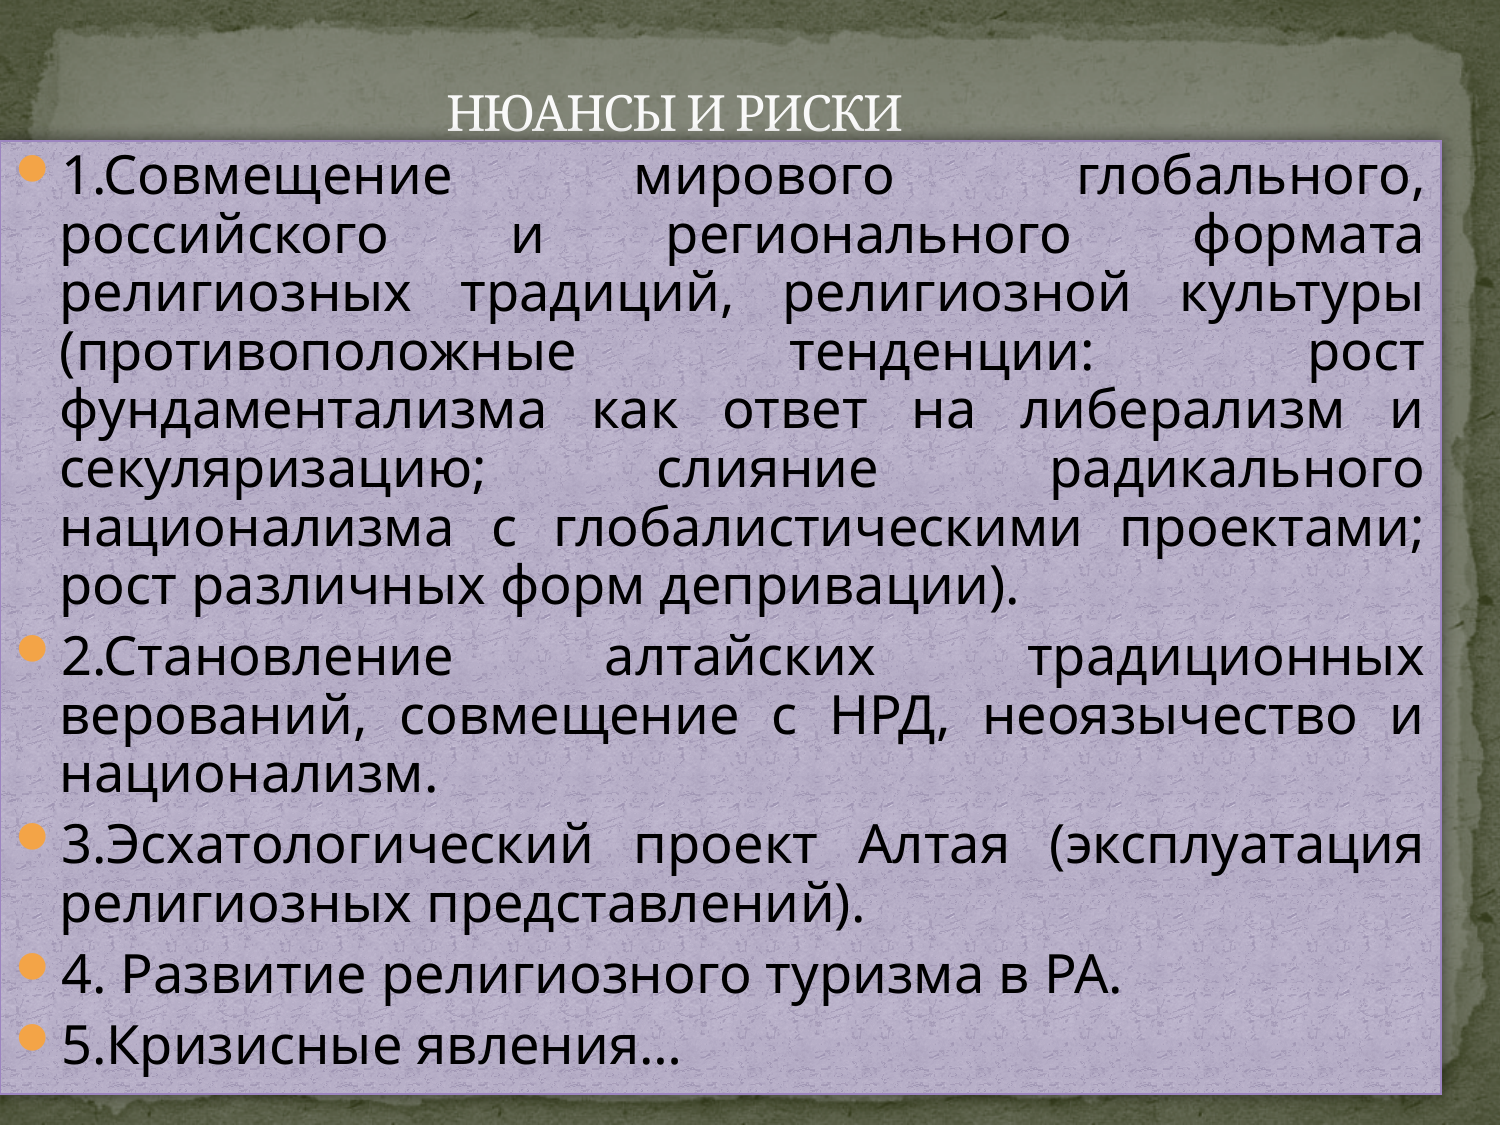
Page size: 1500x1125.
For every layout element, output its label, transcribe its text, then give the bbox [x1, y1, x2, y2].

title НЮАНСЫ И РИСКИ [0, 47, 1350, 129]
list 1.Совмещение мирового глобального, российского и регионального формата религиозных традиций, религиозной культуры (противоположные тенденции: рост фундаментализма как ответ на либерализм и секуляризацию; слияние радикального национализма с глобалистическими проектами; рост различных форм депривации). 2.Становление алтайских традиционных верований, совмещение с НРД, неоязычество и национализм. 3.Эсхатологический проект Алтая (эксплуатация религиозных представлений). 4. Развитие религиозного туризма в РА. 5.Кризисные явления… [0, 140, 1442, 1095]
